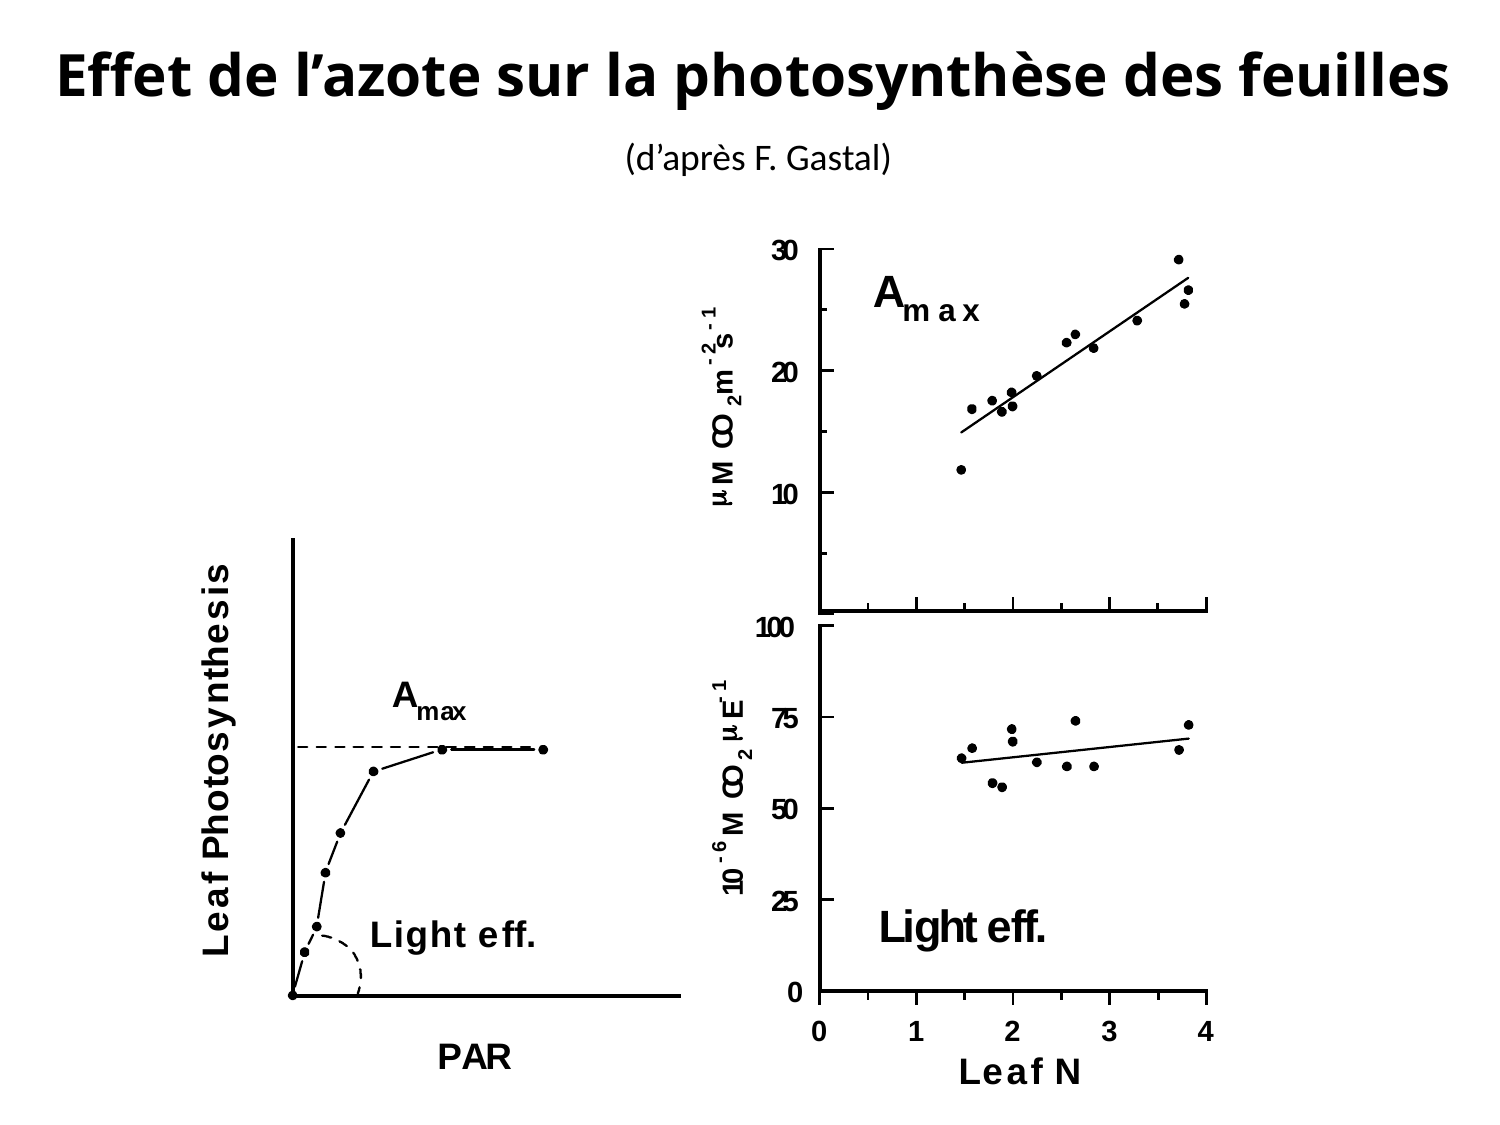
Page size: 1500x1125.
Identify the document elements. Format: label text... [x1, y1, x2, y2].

picture [170, 202, 1372, 1107]
text_box (d’après F. Gastal) [609, 125, 908, 186]
text_box Effet de l’azote sur la photosynthèse des feuilles [40, 30, 1467, 116]
